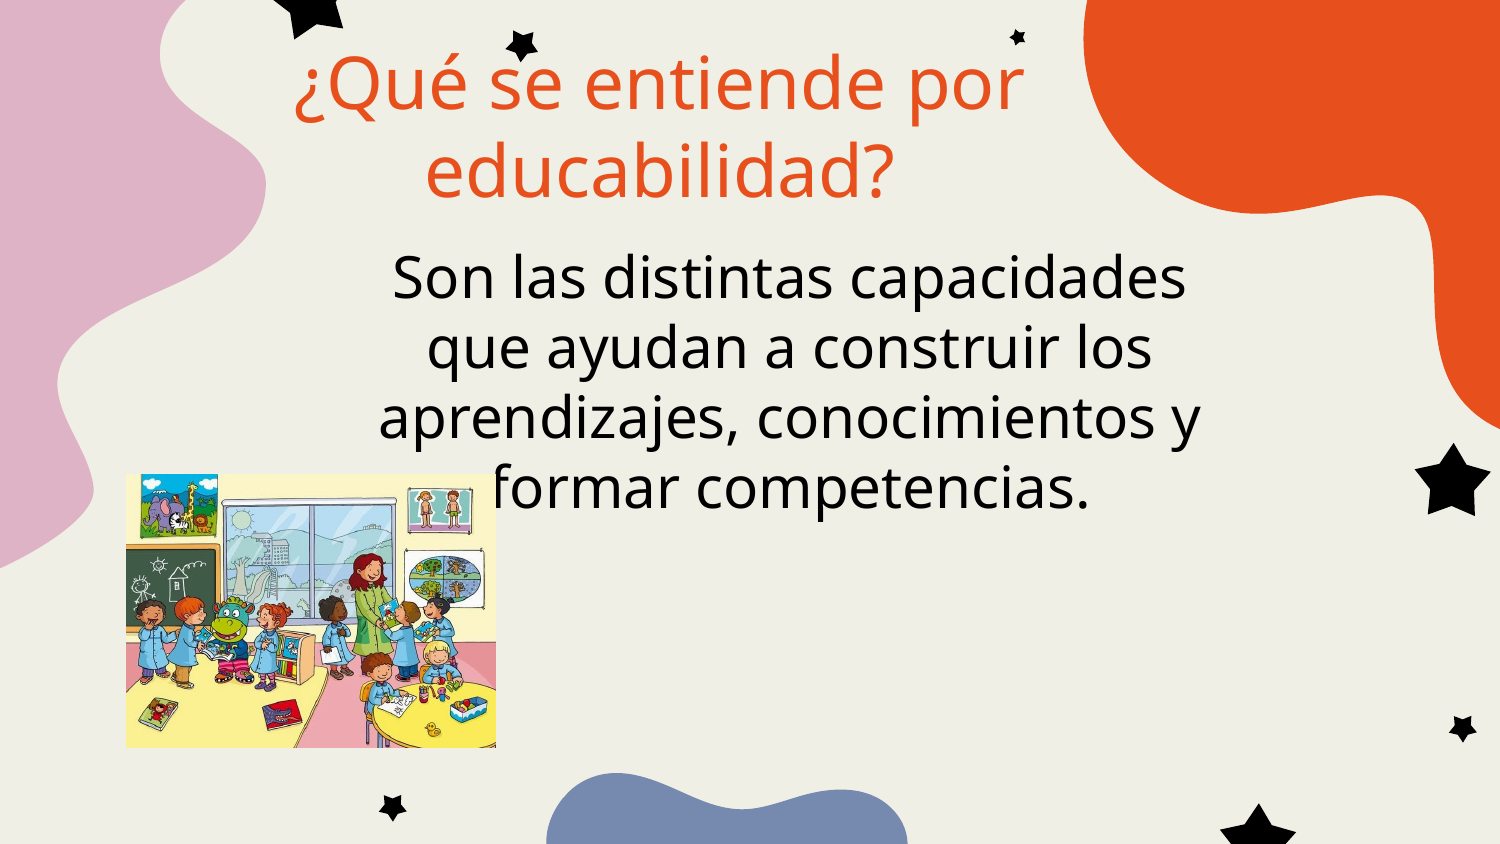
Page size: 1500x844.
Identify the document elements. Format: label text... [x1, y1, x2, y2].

text_box Son las distintas capacidades que ayudan a construir los aprendizajes, conocimientos y formar competencias. [336, 232, 1245, 528]
title ¿Qué se entiende por educabilidad? [245, 21, 1076, 244]
picture [125, 474, 496, 748]
